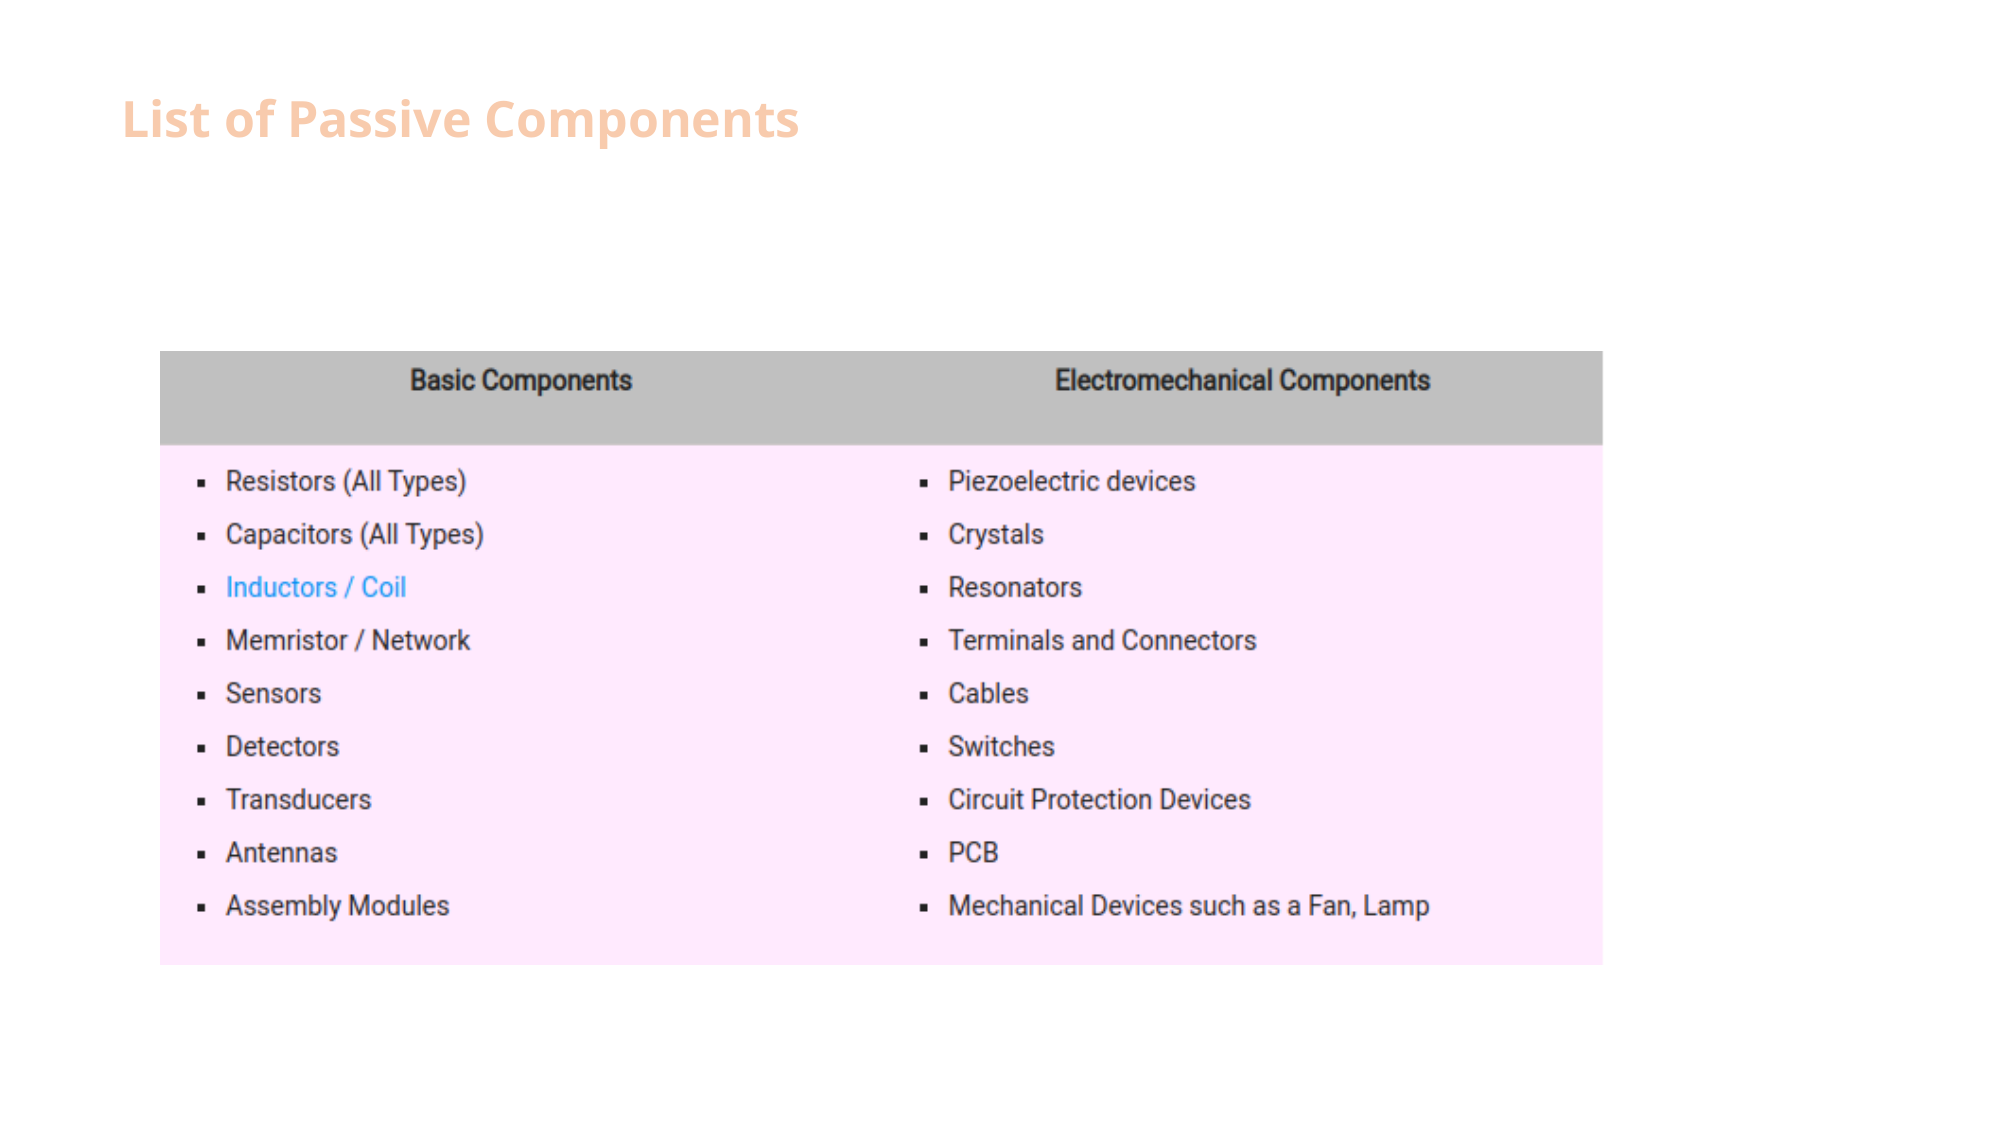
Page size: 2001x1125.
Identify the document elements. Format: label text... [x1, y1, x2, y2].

title List of Passive Components [106, 42, 1832, 260]
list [160, 351, 1607, 965]
